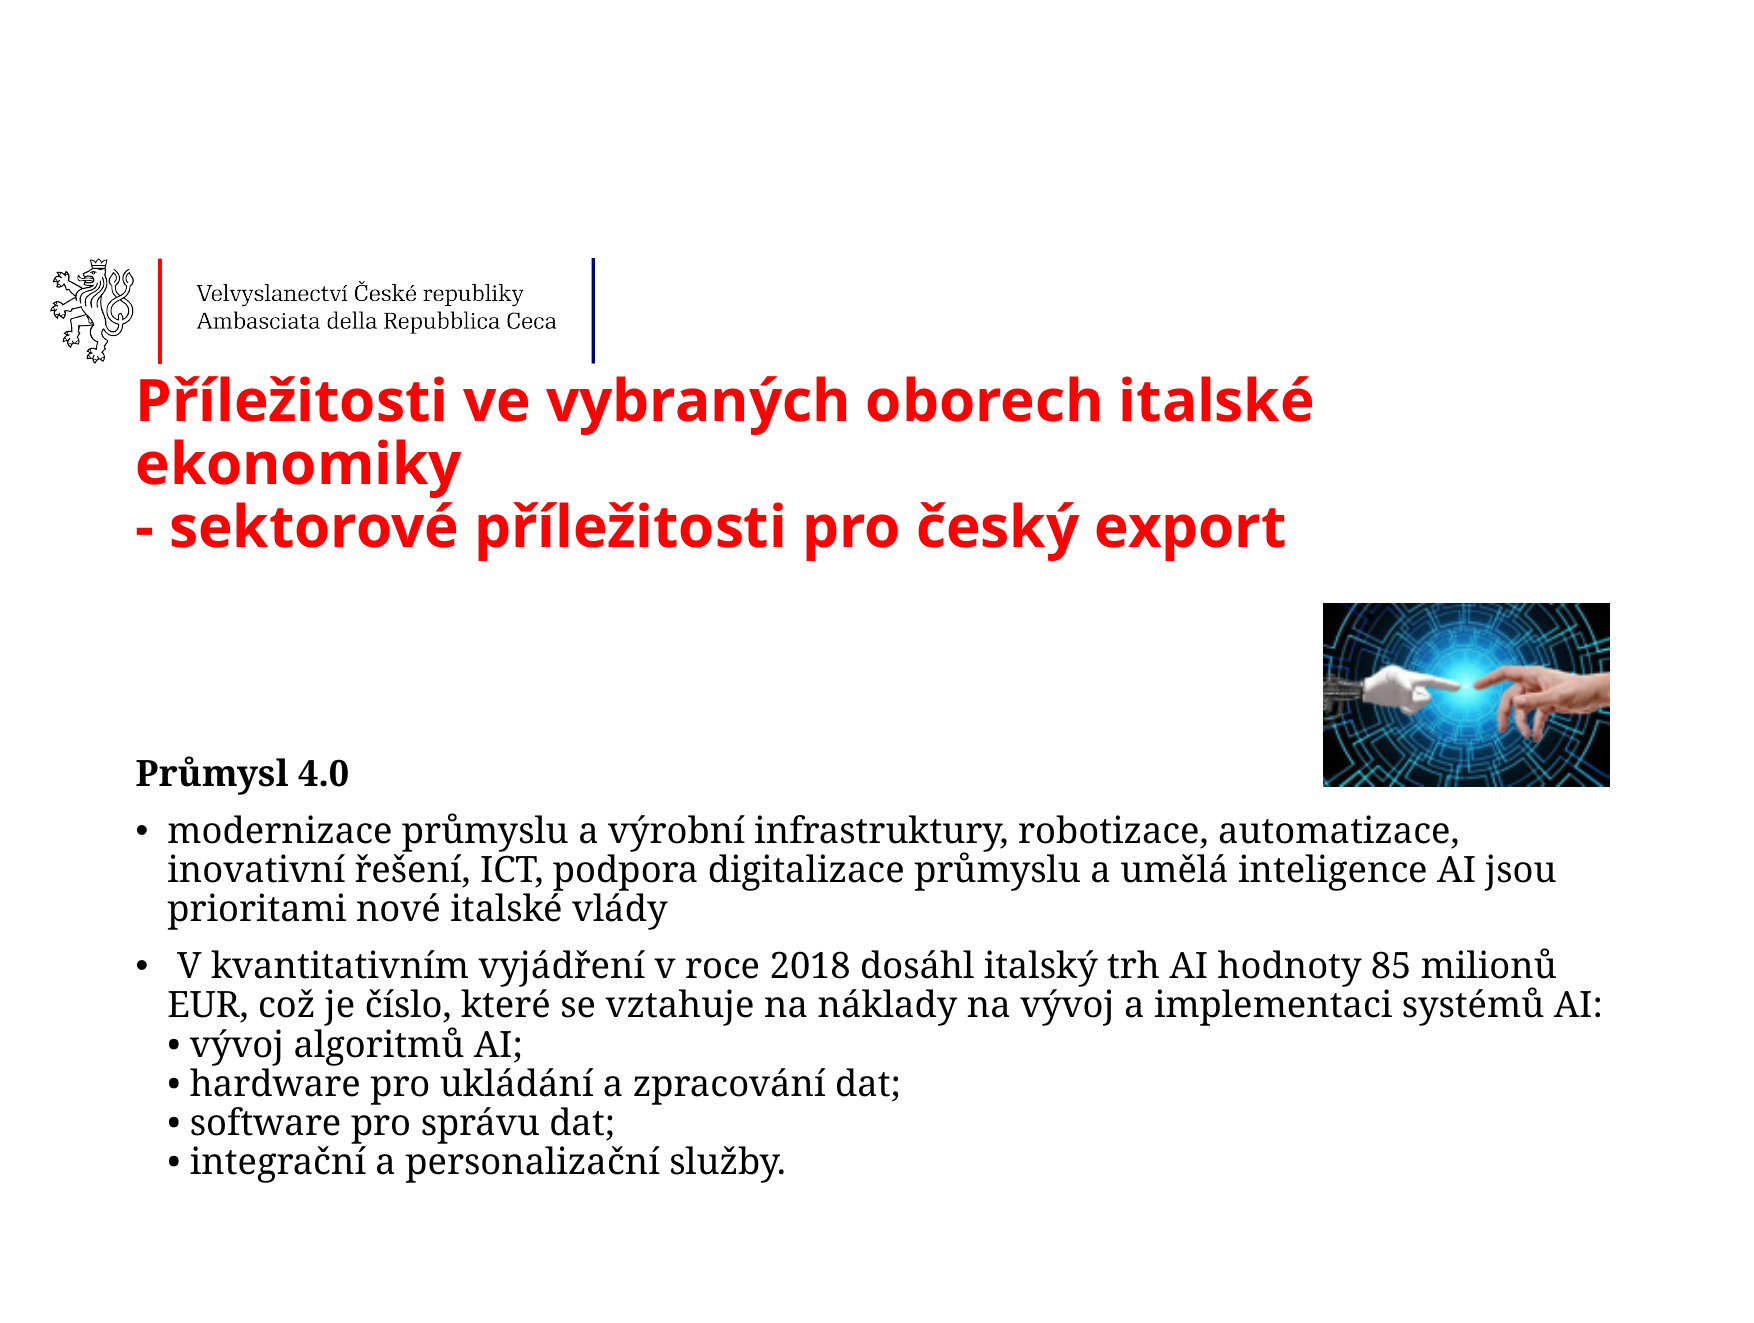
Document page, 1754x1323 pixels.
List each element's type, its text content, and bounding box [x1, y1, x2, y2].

picture [1323, 603, 1610, 787]
picture [50, 258, 595, 364]
list Průmysl 4.0 modernizace průmyslu a výrobní infrastruktury, robotizace, automatizace, inovativní řešení, ICT, podpora digitalizace průmyslu a umělá inteligence AI jsou prioritami nové italské vlády V kvantitativním vyjádření v roce 2018 dosáhl italský trh AI hodnoty 85 milionů EUR, což je číslo, které se vztahuje na náklady na vývoj a implementaci systémů AI: • vývoj algoritmů AI; • hardware pro ukládání a zpracování dat; • software pro správu dat; • integrační a personalizační služby. [120, 576, 1634, 1203]
title Příležitosti ve vybraných oborech italské ekonomiky - sektorové příležitosti pro český export [120, 369, 1634, 561]
